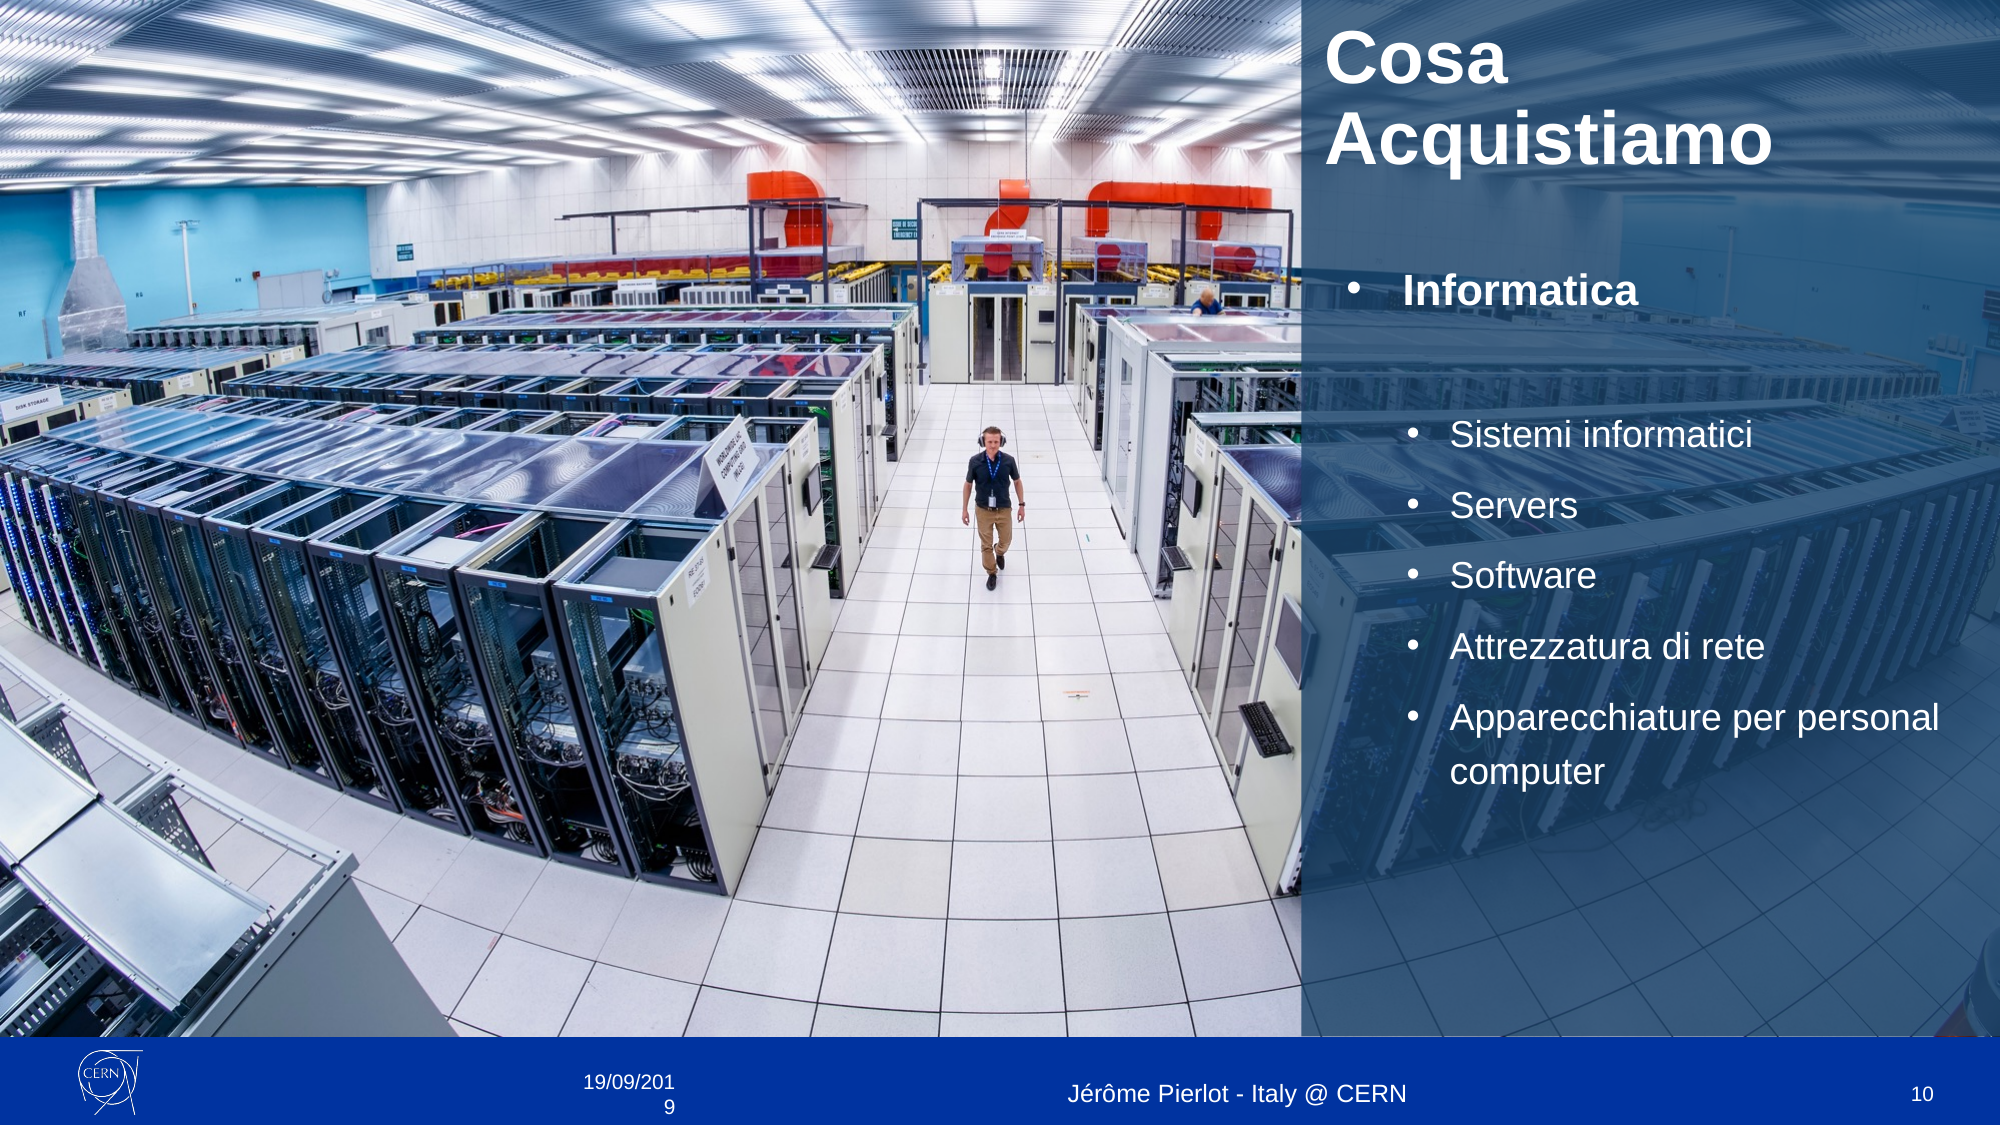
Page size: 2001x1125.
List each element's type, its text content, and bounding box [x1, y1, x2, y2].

footer Jérôme Pierlot - Italy @ CERN [698, 1062, 1777, 1123]
slide_number 10 [1822, 1062, 1934, 1123]
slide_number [571, 1063, 676, 1124]
picture [0, 0, 2000, 1037]
